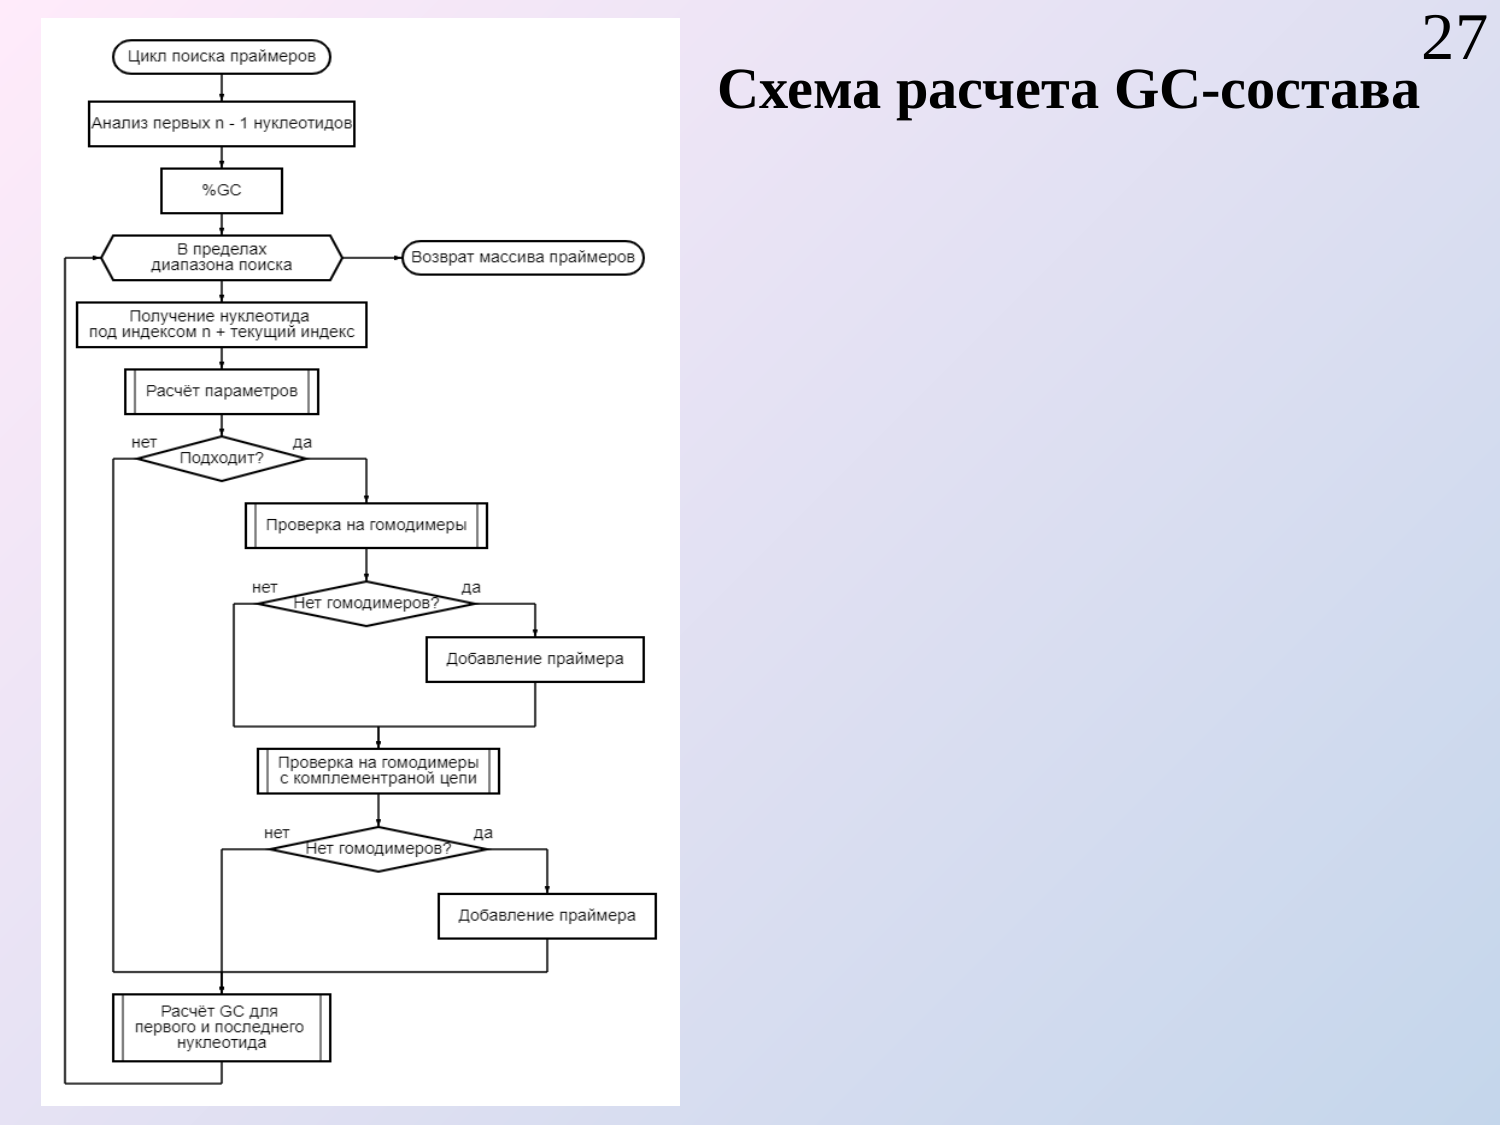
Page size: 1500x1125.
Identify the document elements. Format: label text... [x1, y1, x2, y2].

slide_number 27 [1411, 0, 1499, 67]
picture [40, 18, 680, 1107]
text_box Схема расчета GC-состава [702, 42, 1447, 128]
